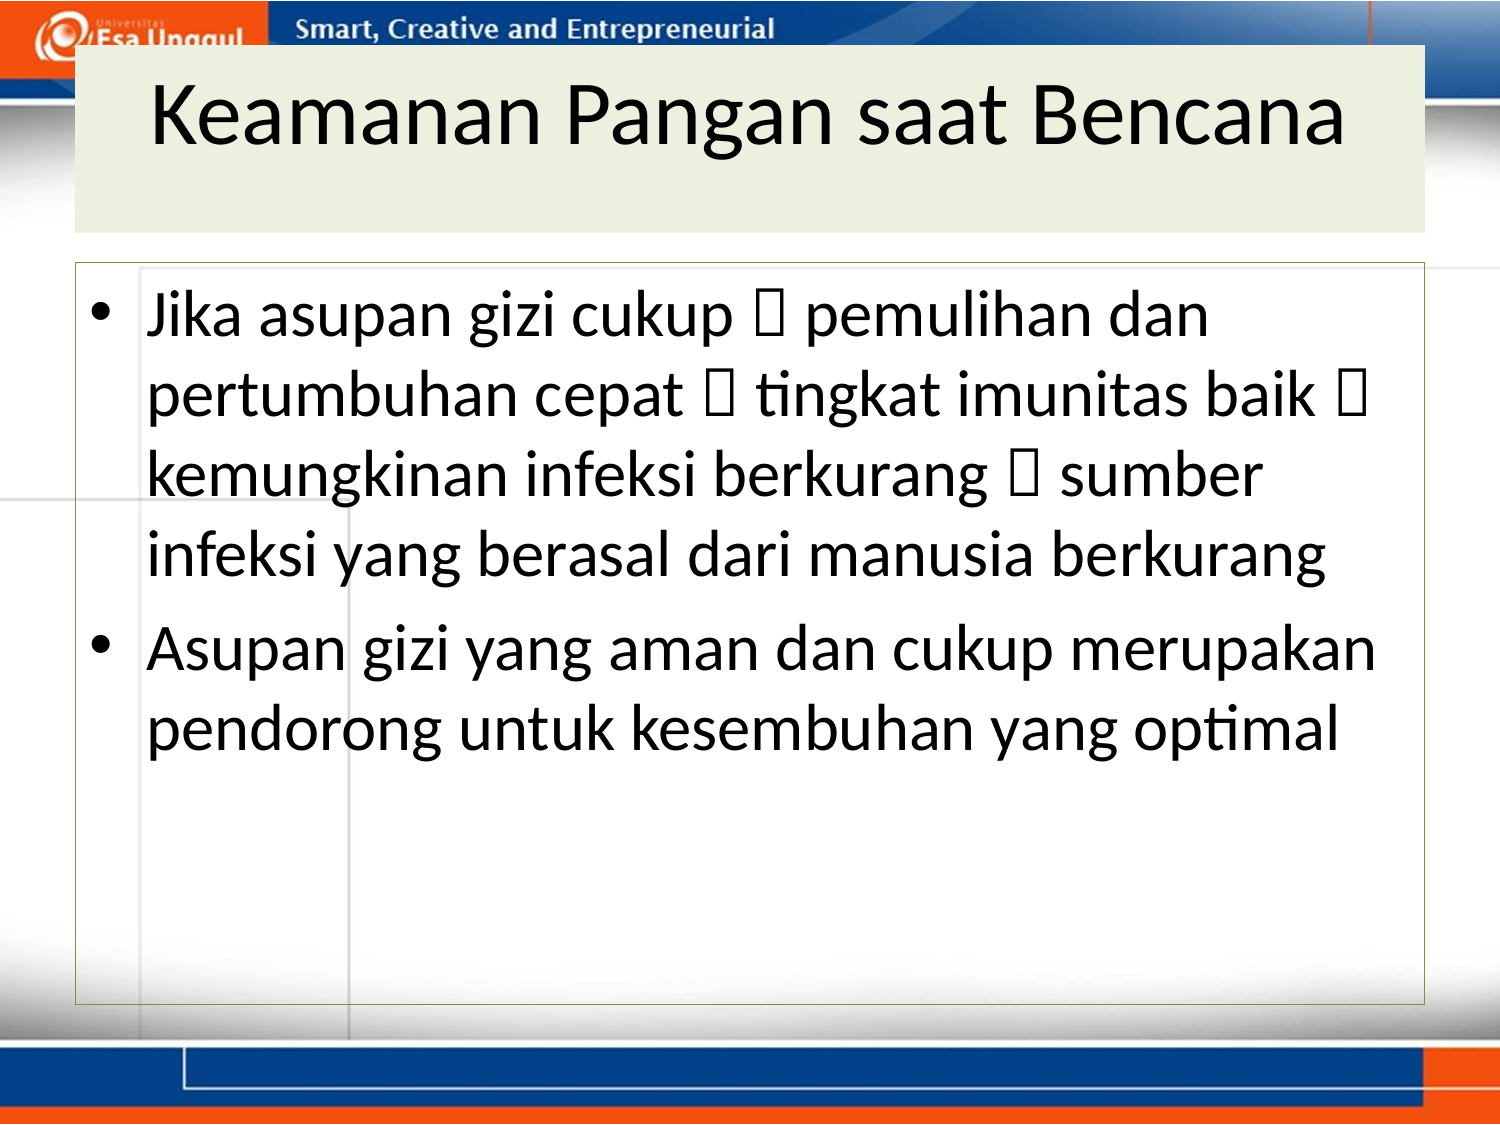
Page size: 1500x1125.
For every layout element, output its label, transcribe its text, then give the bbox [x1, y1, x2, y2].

title Keamanan Pangan saat Bencana [75, 45, 1425, 233]
picture [0, 1, 1500, 1124]
list Jika asupan gizi cukup  pemulihan dan pertumbuhan cepat  tingkat imunitas baik  kemungkinan infeksi berkurang  sumber infeksi yang berasal dari manusia berkurang Asupan gizi yang aman dan cukup merupakan pendorong untuk kesembuhan yang optimal [75, 262, 1425, 1005]
